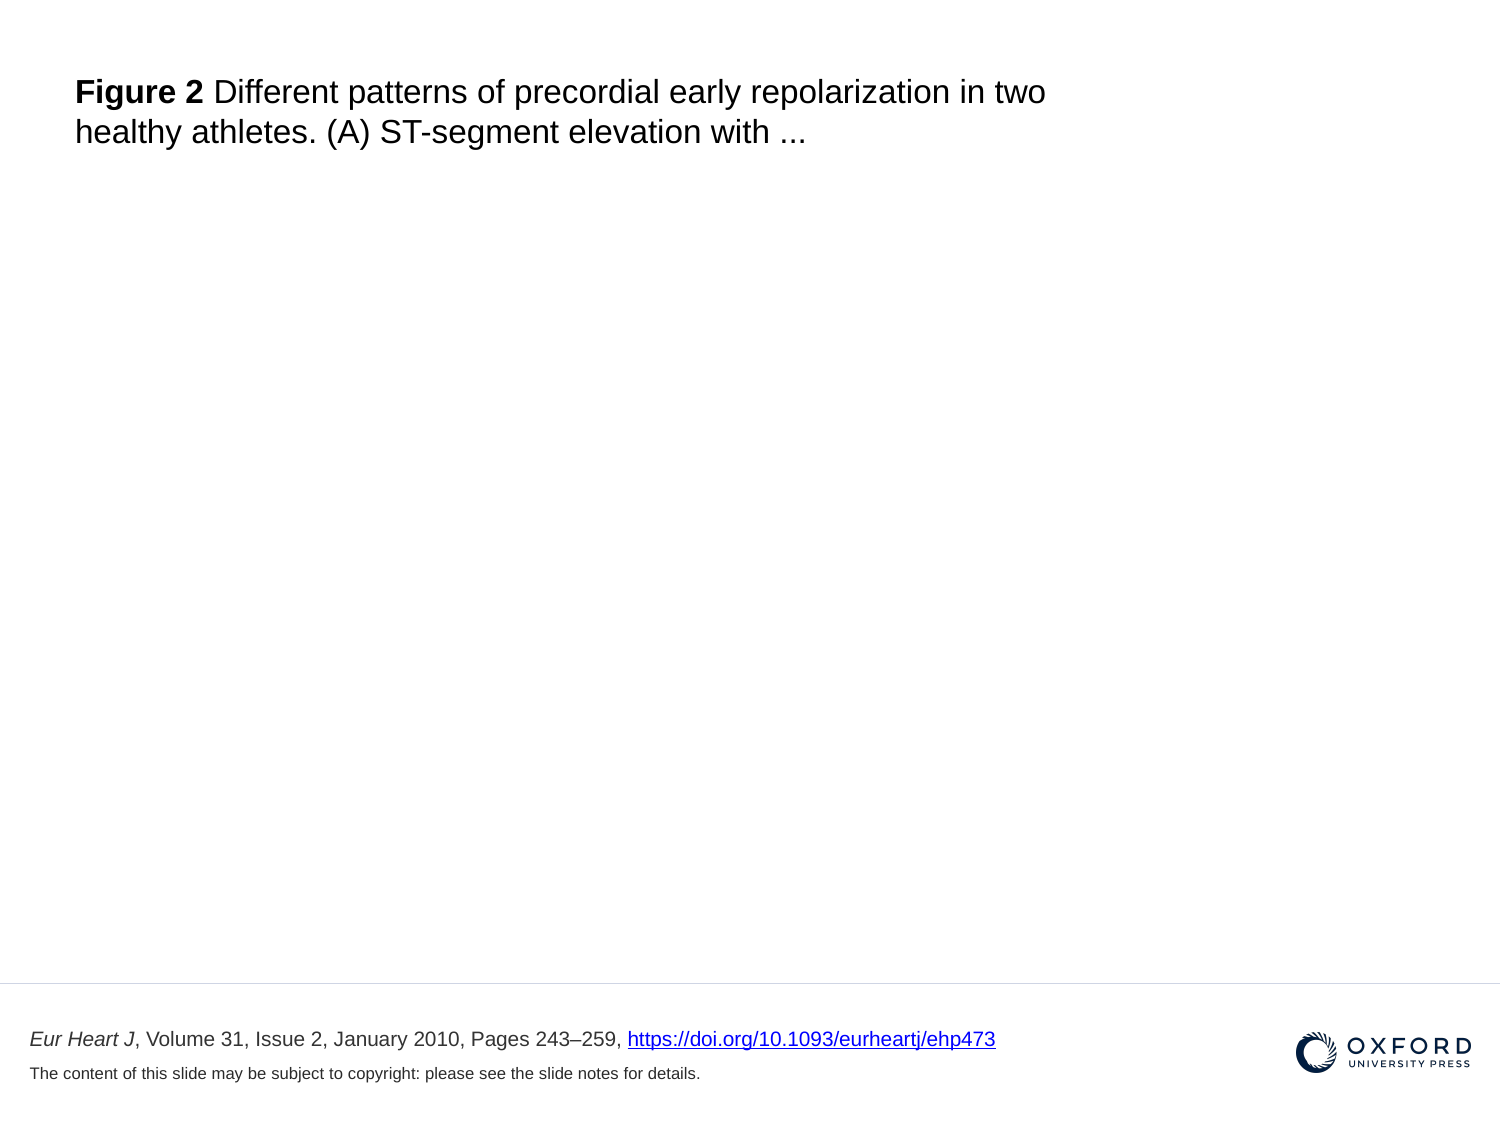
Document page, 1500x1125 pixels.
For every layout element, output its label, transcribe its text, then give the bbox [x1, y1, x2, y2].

picture [1296, 1032, 1471, 1073]
footer Eur Heart J, Volume 31, Issue 2, January 2010, Pages 243–259, https://doi.org/10.1093/eurheartj/ehp473 The content of this slide may be subject to copyright: please see the slide notes for details. [0, 983, 1260, 1125]
title Figure 2 Different patterns of precordial early repolarization in two healthy athletes. (A) ST-segment elevation with ... [75, 69, 1078, 171]
